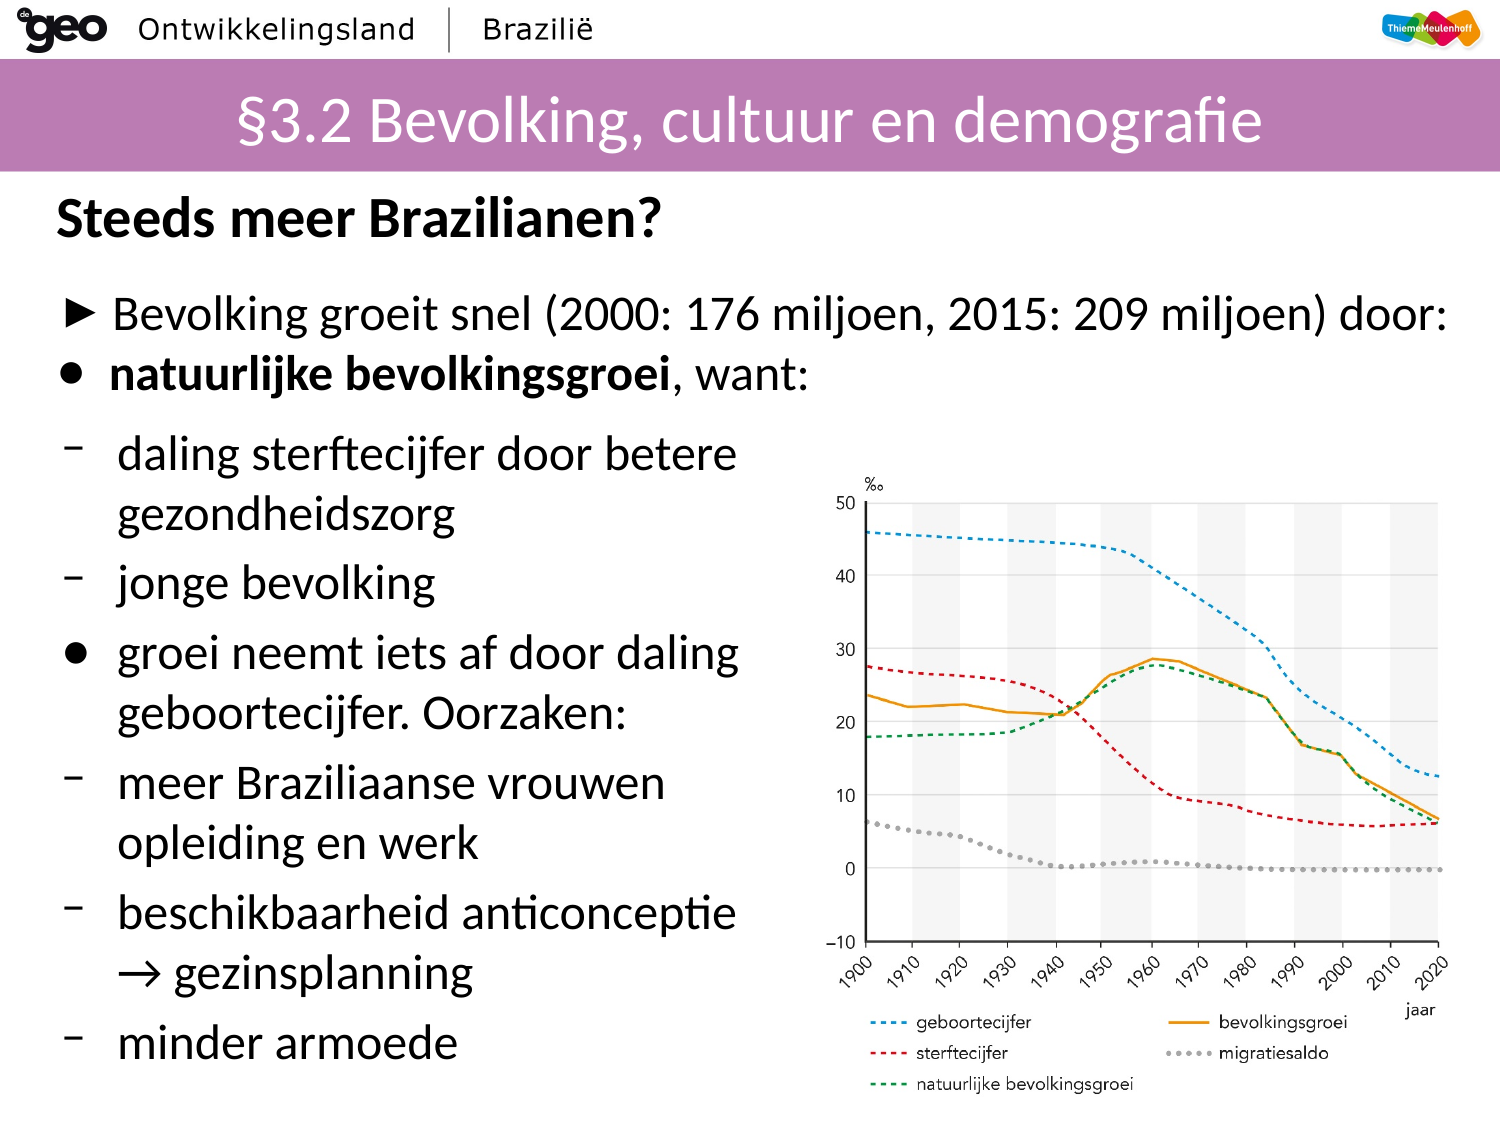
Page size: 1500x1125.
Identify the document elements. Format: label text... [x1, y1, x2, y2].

title §3.2 Bevolking, cultuur en demografie [0, 61, 1500, 173]
picture [0, 0, 1500, 61]
picture [0, 173, 1500, 1125]
list daling sterftecijfer door betere gezondheidszorg jonge bevolking groei neemt iets af door daling geboortecijfer. Oorzaken: meer Braziliaanse vrouwen opleiding en werk beschikbaarheid anticonceptie → gezinsplanning minder armoede [1, 412, 776, 1125]
text_box Steeds meer Brazilianen? Bevolking groeit snel (2000: 176 miljoen, 2015: 209 miljoen) door: natuurlijke bevolkingsgroei, want: [41, 172, 1500, 408]
